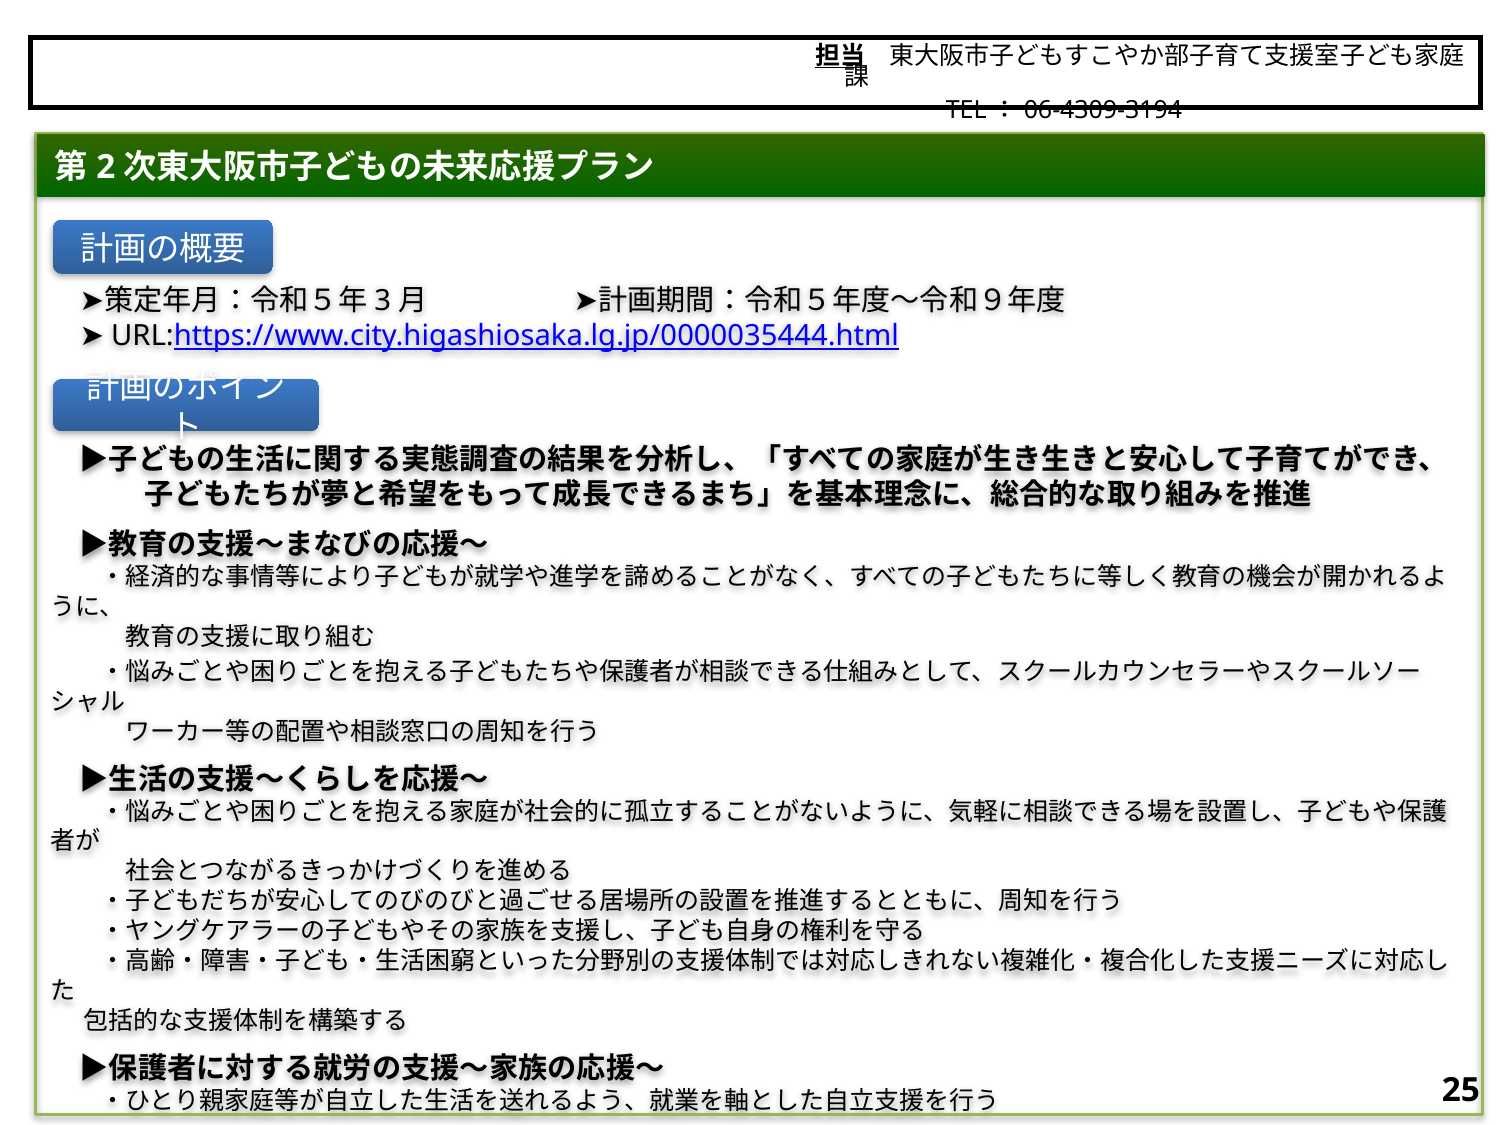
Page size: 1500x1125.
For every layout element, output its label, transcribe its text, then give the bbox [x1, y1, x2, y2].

text_box 第2次東大阪市子どもの未来応援プラン [37, 134, 1485, 197]
text_box 担当 東大阪市子どもすこやか部子育て支援室子ども家庭課 TEL：06-4309-3194 [797, 30, 1489, 108]
text_box ➤策定年月：令和５年3月 ➤計画期間：令和５年度～令和９年度 ➤URL:https://www.city.higashiosaka.lg.jp/0000035444.html ▶子どもの生活に関する実態調査の結果を分析し、「すべての家庭が生き生きと安心して子育てができ、 子どもたちが夢と希望をもって成長できるまち」を基本理念に、総合的な取り組みを推進 ▶教育の支援～まなびの応援～ ・経済的な事情等により子どもが就学や進学を諦めることがなく、すべての子どもたちに等しく教育の機会が開かれるように、 教育の支援に取り組む ・悩みごとや困りごとを抱える子どもたちや保護者が相談できる仕組みとして、スクールカウンセラーやスクールソーシャル ワーカー等の配置や相談窓口の周知を行う ▶生活の支援～くらしを応援～ ・悩みごとや困りごとを抱える家庭が社会的に孤立することがないように、気軽に相談できる場を設置し、子どもや保護者が 社会とつながるきっかけづくりを進める ・子どもだちが安心してのびのびと過ごせる居場所の設置を推進するとともに、周知を行う ・ヤングケアラーの子どもやその家族を支援し、子ども自身の権利を守る ・高齢・障害・子ども・生活困窮といった分野別の支援体制では対応しきれない複雑化・複合化した支援ニーズに対応した 包括的な支援体制を構築する ▶保護者に対する就労の支援～家族の応援～ ・ひとり親家庭等が自立した生活を送れるよう、就業を軸とした自立支援を行う ▶経済的支援 ・ひとり親家庭等を対象に、子どもたちの未来が家庭の経済状況によって左右されることのないように経済的な支援を行う ・ひとり親家庭等の生活の安定と健やかな成長のために養育費の確保に向けた取り組みを推進する [35, 203, 1483, 1115]
text_box 東大阪市 [30, 37, 797, 108]
text_box 計画の概要 [52, 219, 274, 275]
slide_number 24 [1144, 1060, 1495, 1121]
text_box 計画のポイント [53, 379, 320, 432]
